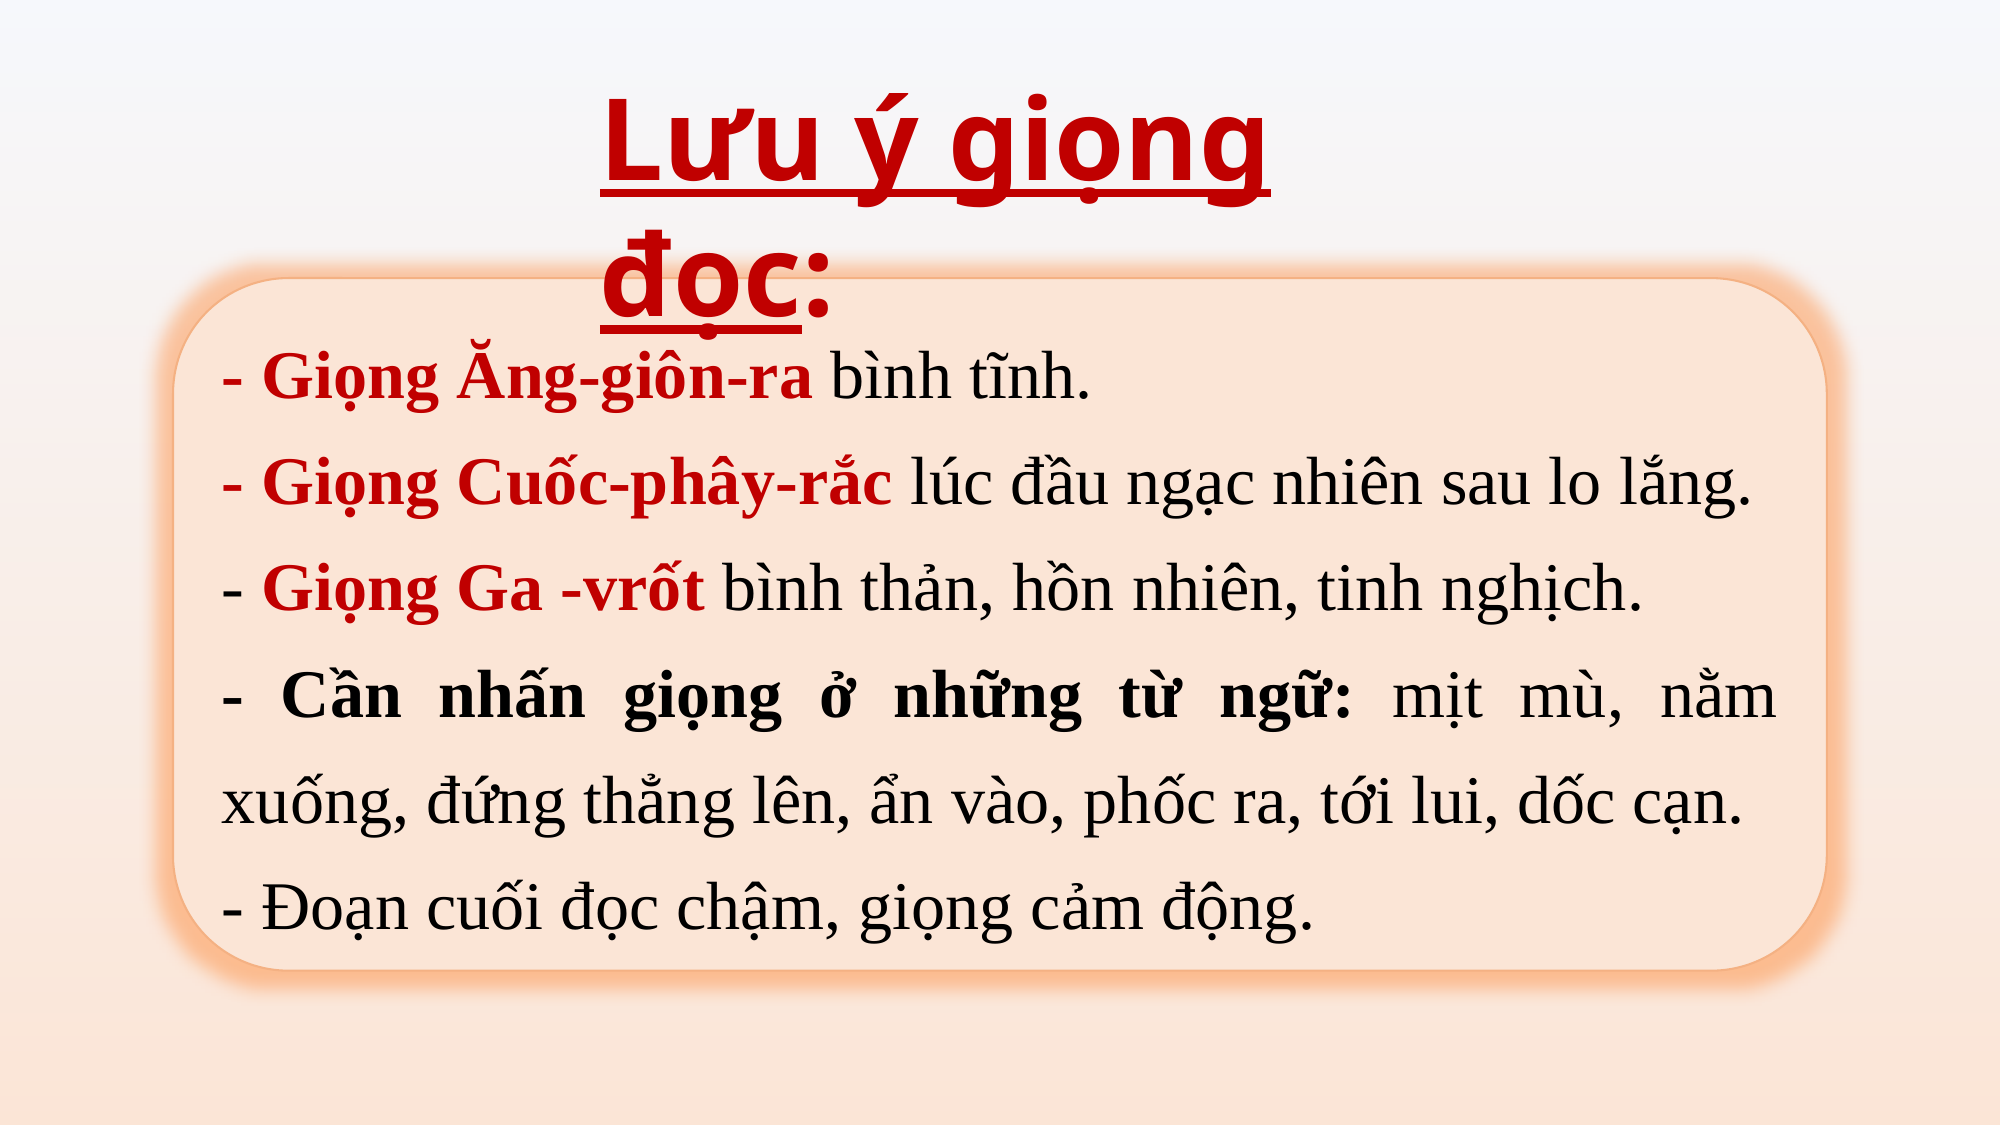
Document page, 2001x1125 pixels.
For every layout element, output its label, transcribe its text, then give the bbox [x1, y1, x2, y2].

text_box - Giọng Ăng-giôn-ra bình tĩnh. - Giọng Cuốc-phây-rắc lúc đầu ngạc nhiên sau lo lắng. - Giọng Ga -vrốt bình thản, hồn nhiên, tinh nghịch. - Cần nhấn giọng ở những từ ngữ: mịt mù, nằm xuống, đứng thẳng lên, ẩn vào, phốc ra, tới lui, dốc cạn. - Đoạn cuối đọc chậm, giọng cảm động. [171, 276, 1828, 972]
text_box Lưu ý giọng đọc: [585, 59, 1540, 347]
